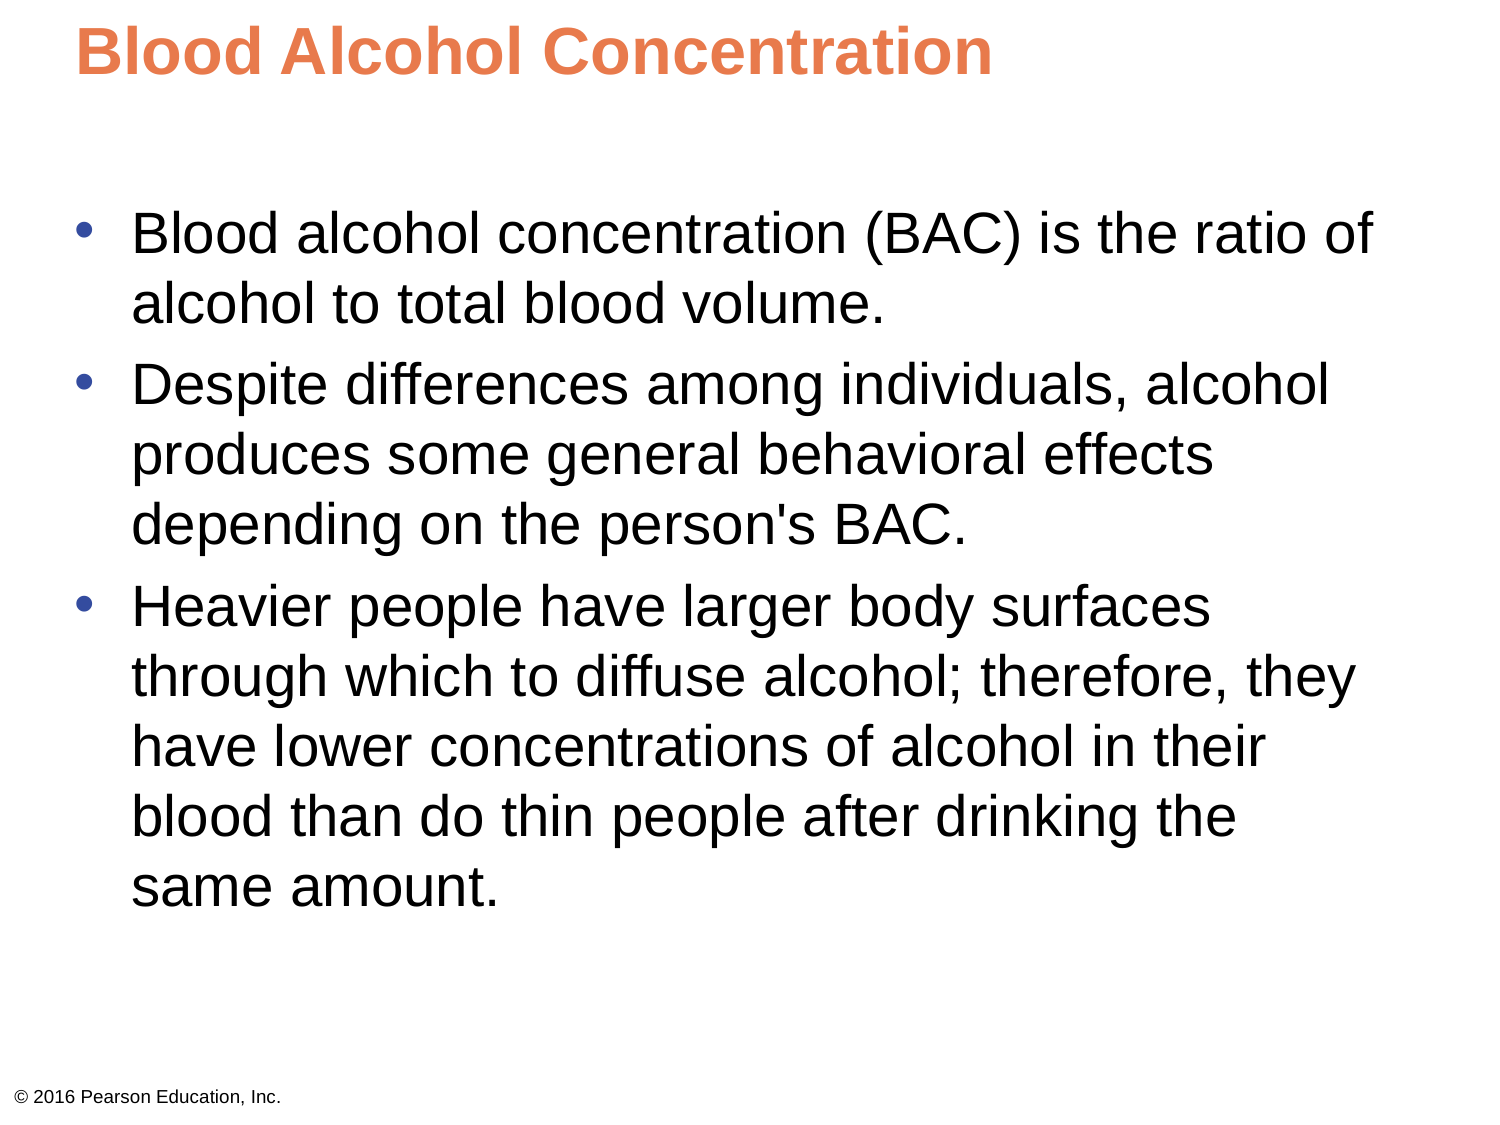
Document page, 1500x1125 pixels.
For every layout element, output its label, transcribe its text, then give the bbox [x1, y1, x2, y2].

list Blood alcohol concentration (BAC) is the ratio of alcohol to total blood volume. Despite differences among individuals, alcohol produces some general behavioral effects depending on the person's BAC. Heavier people have larger body surfaces through which to diffuse alcohol; therefore, they have lower concentrations of alcohol in their blood than do thin people after drinking the same amount. [59, 187, 1410, 1025]
footer © 2016 Pearson Education, Inc. [14, 1084, 900, 1115]
title Blood Alcohol Concentration [0, 0, 1500, 96]
